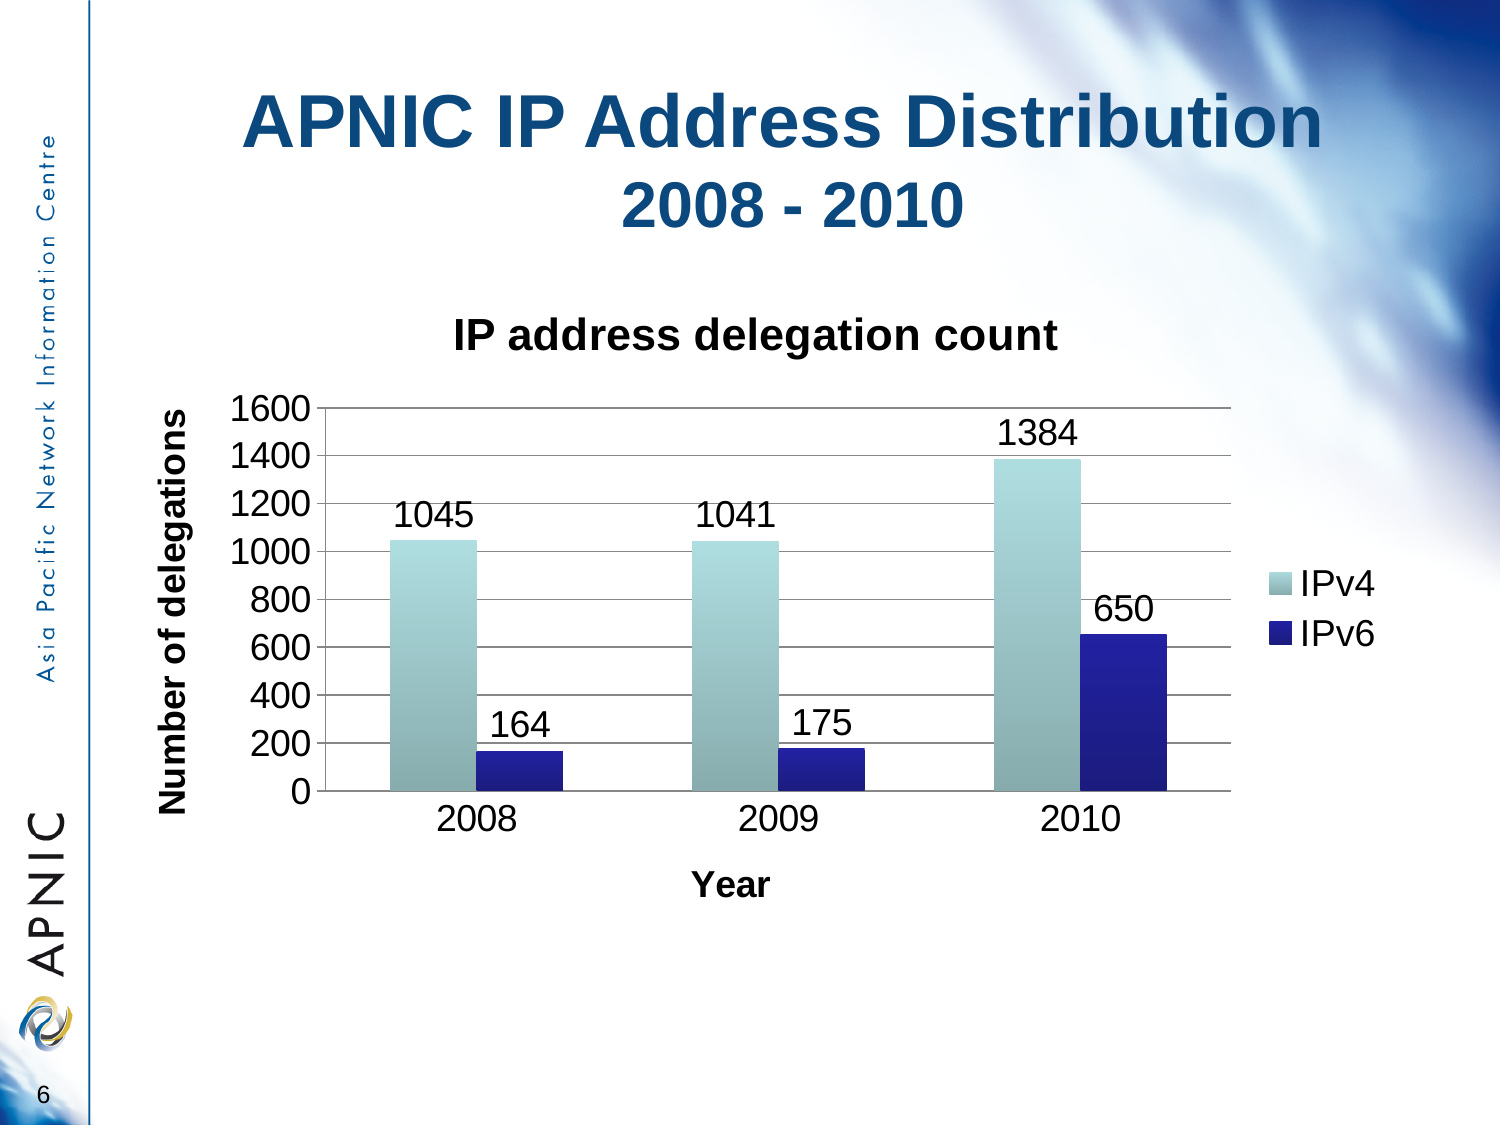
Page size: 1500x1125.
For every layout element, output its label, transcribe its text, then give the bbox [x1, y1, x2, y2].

chart [112, 274, 1401, 943]
title APNIC IP Address Distribution 2008 - 2010 [124, 62, 1463, 251]
picture [0, 0, 1500, 1125]
slide_number 6 [0, 1062, 88, 1125]
